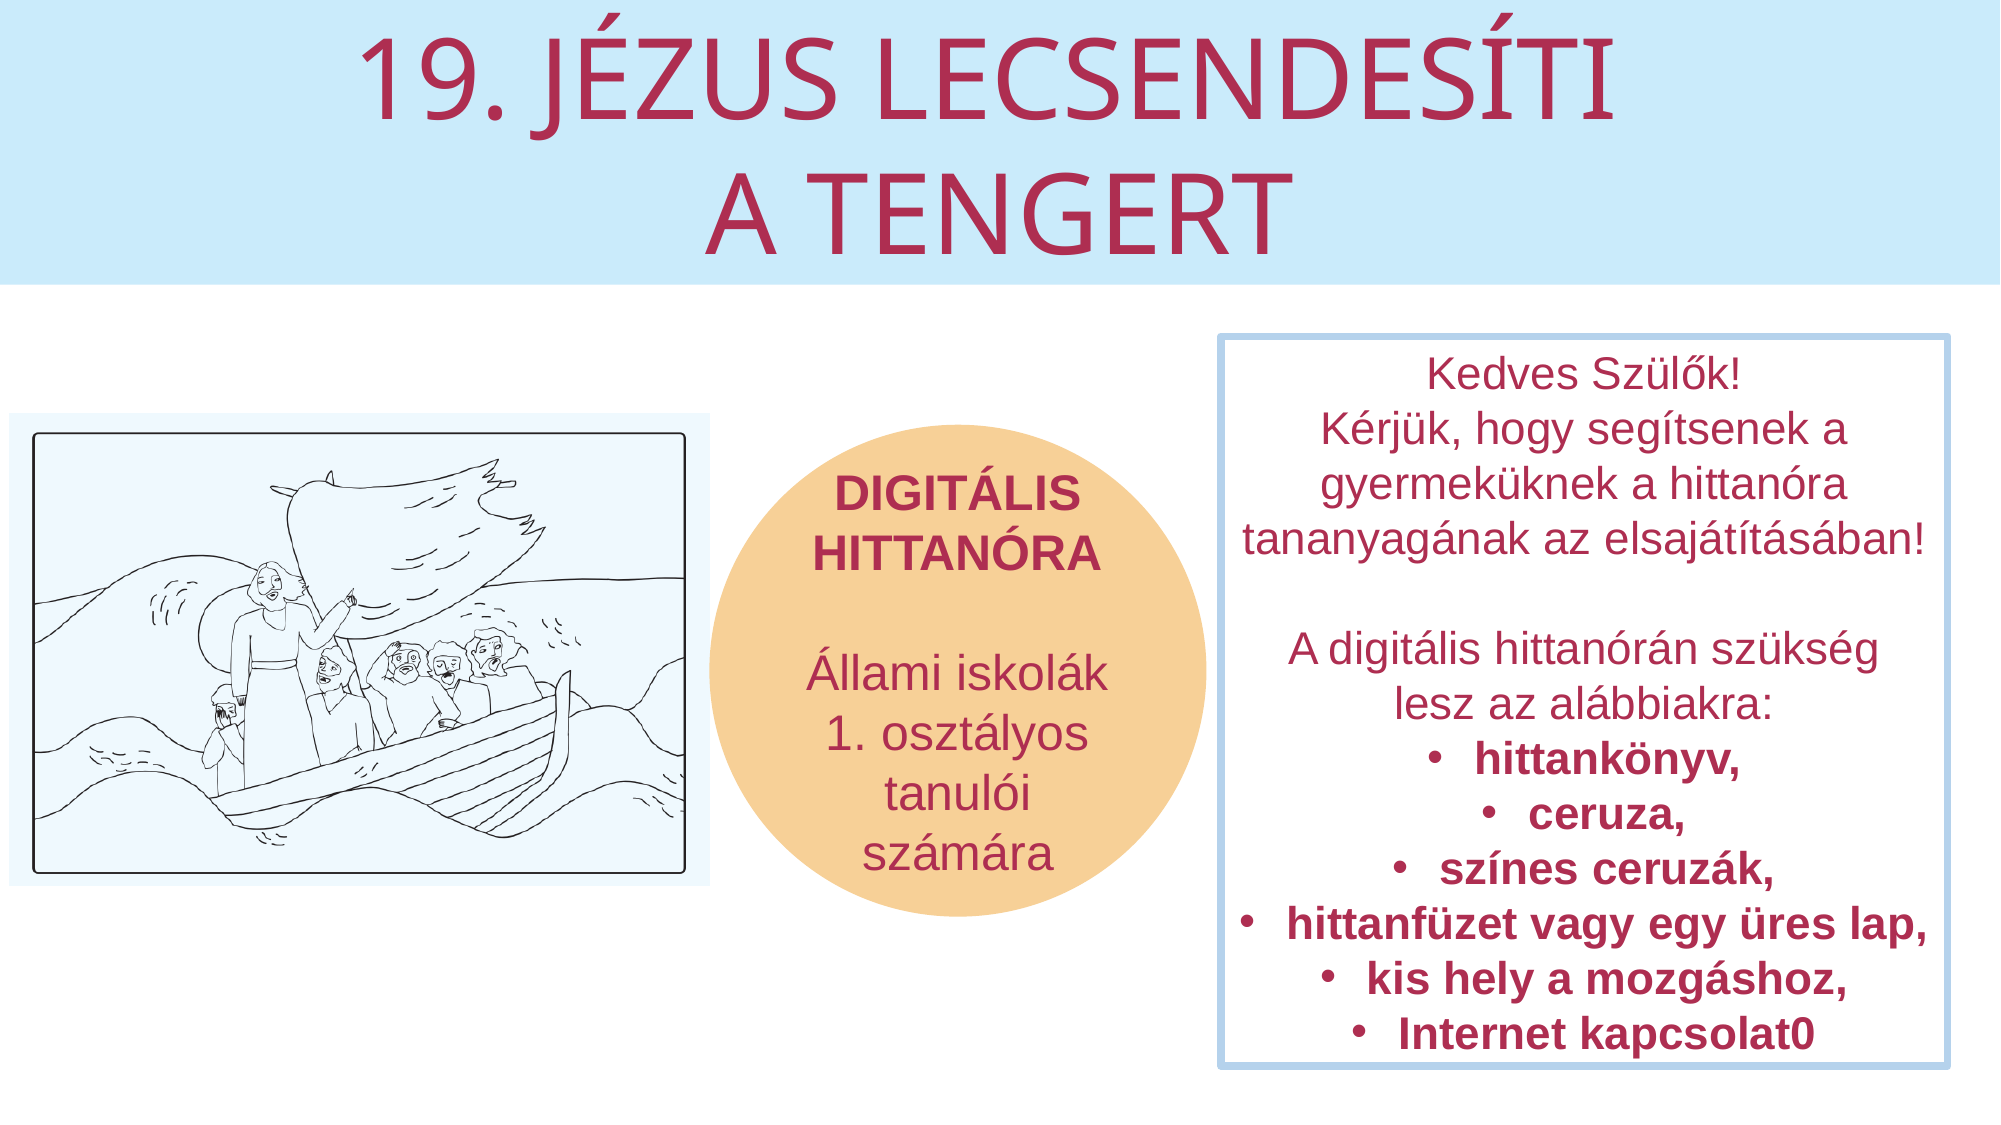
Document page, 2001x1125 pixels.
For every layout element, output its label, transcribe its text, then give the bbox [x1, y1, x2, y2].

text_box Kedves Szülők! Kérjük, hogy segítsenek a gyermeküknek a hittanóra tananyagának az elsajátításában! A digitális hittanórán szükség lesz az alábbiakra: hittankönyv, ceruza, színes ceruzák, hittanfüzet vagy egy üres lap, kis hely a mozgáshoz, Internet kapcsolat0 [1221, 336, 1948, 1066]
text_box 19. JÉZUS LECSENDESÍTI A TENGERT [0, 0, 2000, 285]
text_box DIGITÁLIS HITTANÓRA Állami iskolák 1. osztályos tanulói számára [710, 423, 1208, 918]
picture [9, 413, 710, 886]
